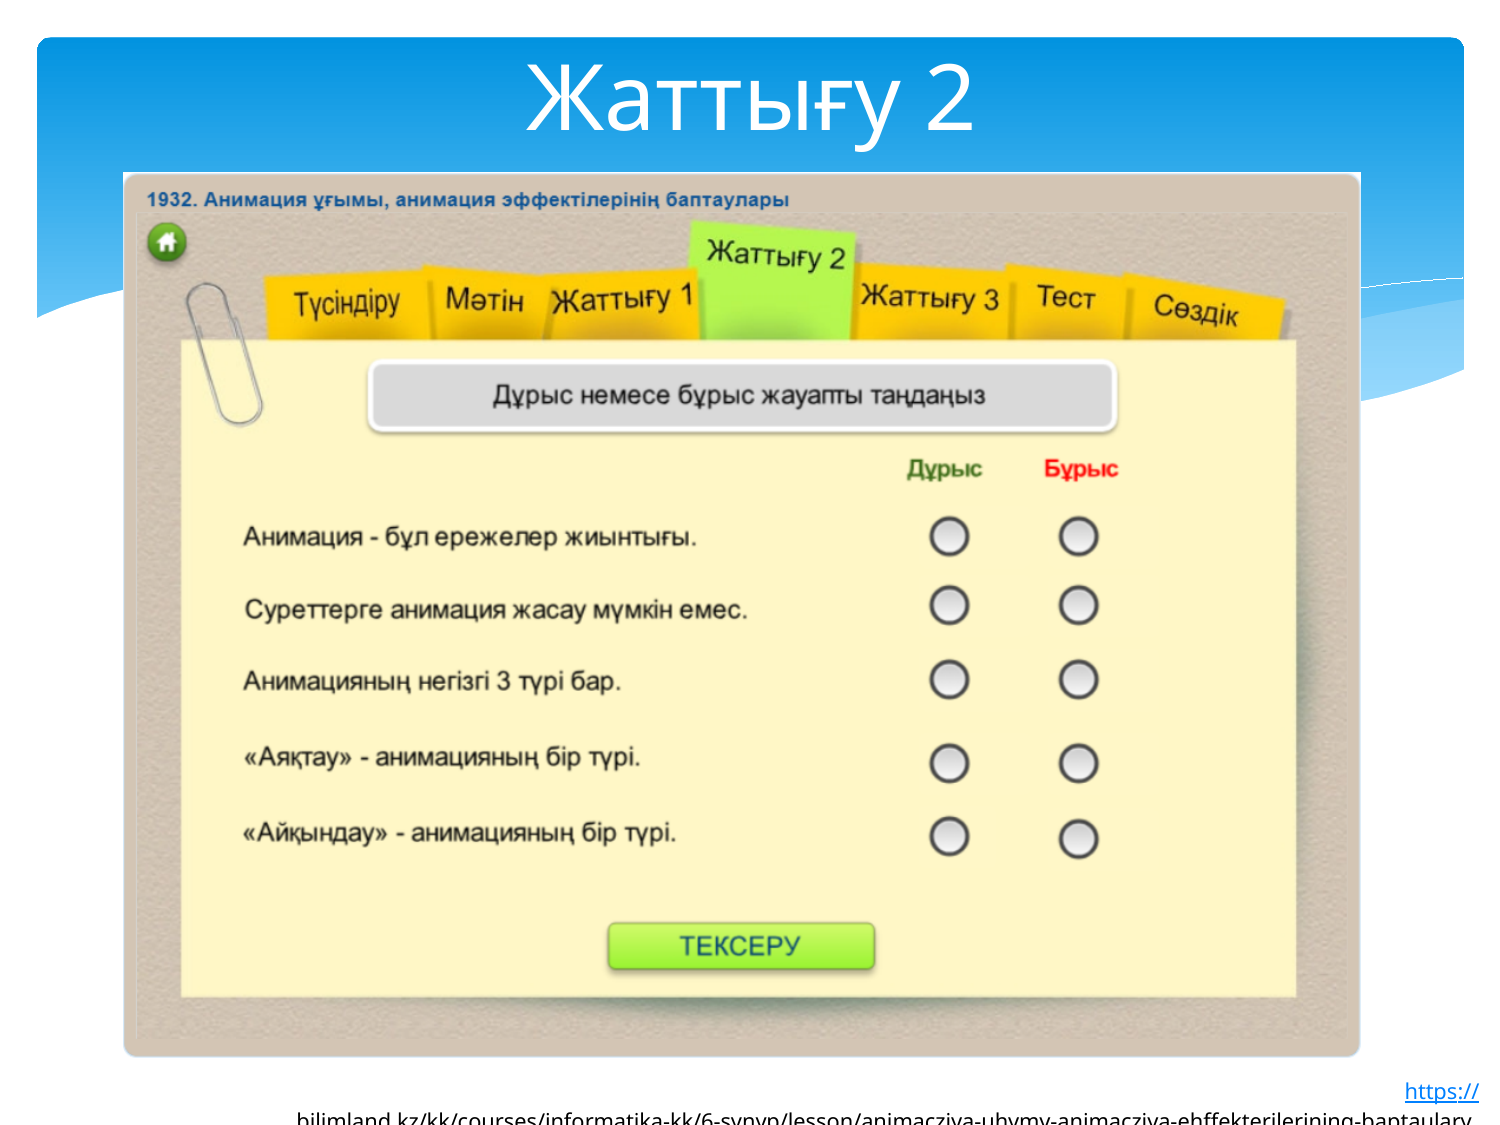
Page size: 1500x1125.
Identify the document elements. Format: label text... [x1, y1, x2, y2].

picture [123, 172, 1361, 1059]
title Жаттығу 2 [76, 0, 1427, 188]
text_box https://bilimland.kz/kk/courses/informatika-kk/6-synyp/lesson/animacziya-uhymy-animacziya-ehffekterilerining-baptaulary [265, 1070, 1495, 1125]
